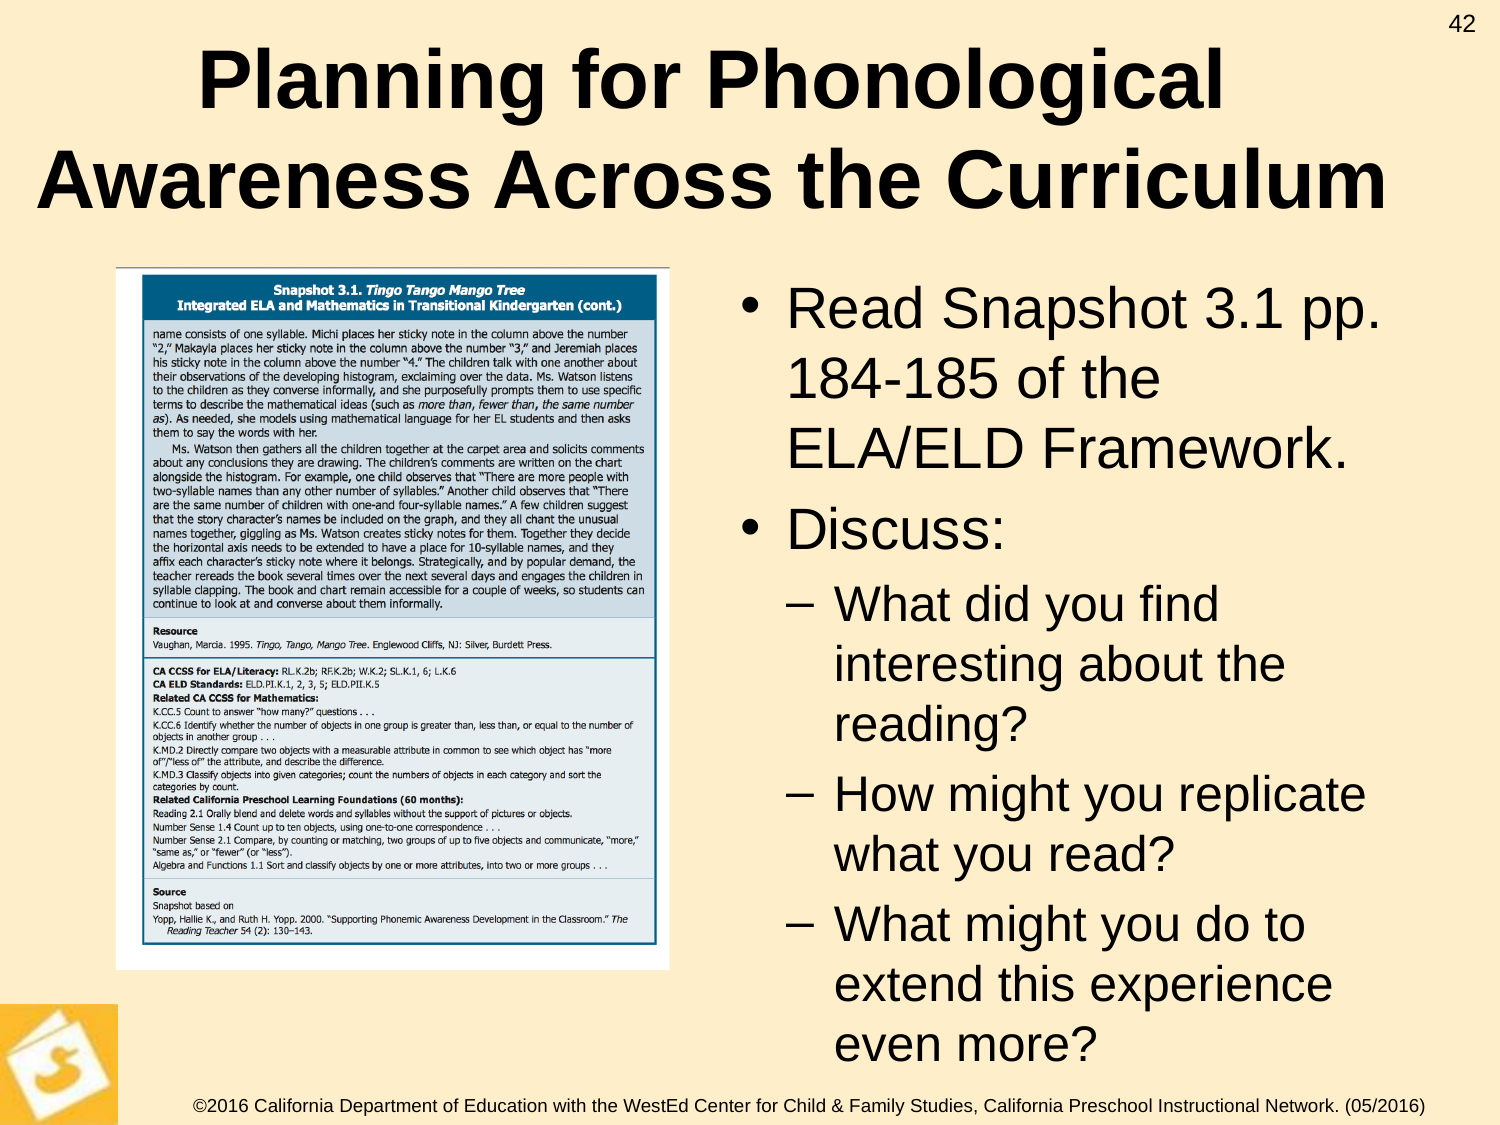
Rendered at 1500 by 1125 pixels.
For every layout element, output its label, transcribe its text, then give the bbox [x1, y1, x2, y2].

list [115, 262, 670, 970]
title Planning for Phonological Awareness Across the Curriculum [0, 0, 1425, 233]
picture [0, 1004, 118, 1125]
slide_number 42 [1425, 0, 1500, 60]
list Read Snapshot 3.1 pp. 184-185 of the ELA/ELD Framework. Discuss: What did you find interesting about the reading? How might you replicate what you read? What might you do to extend this experience even more? [725, 262, 1425, 1071]
